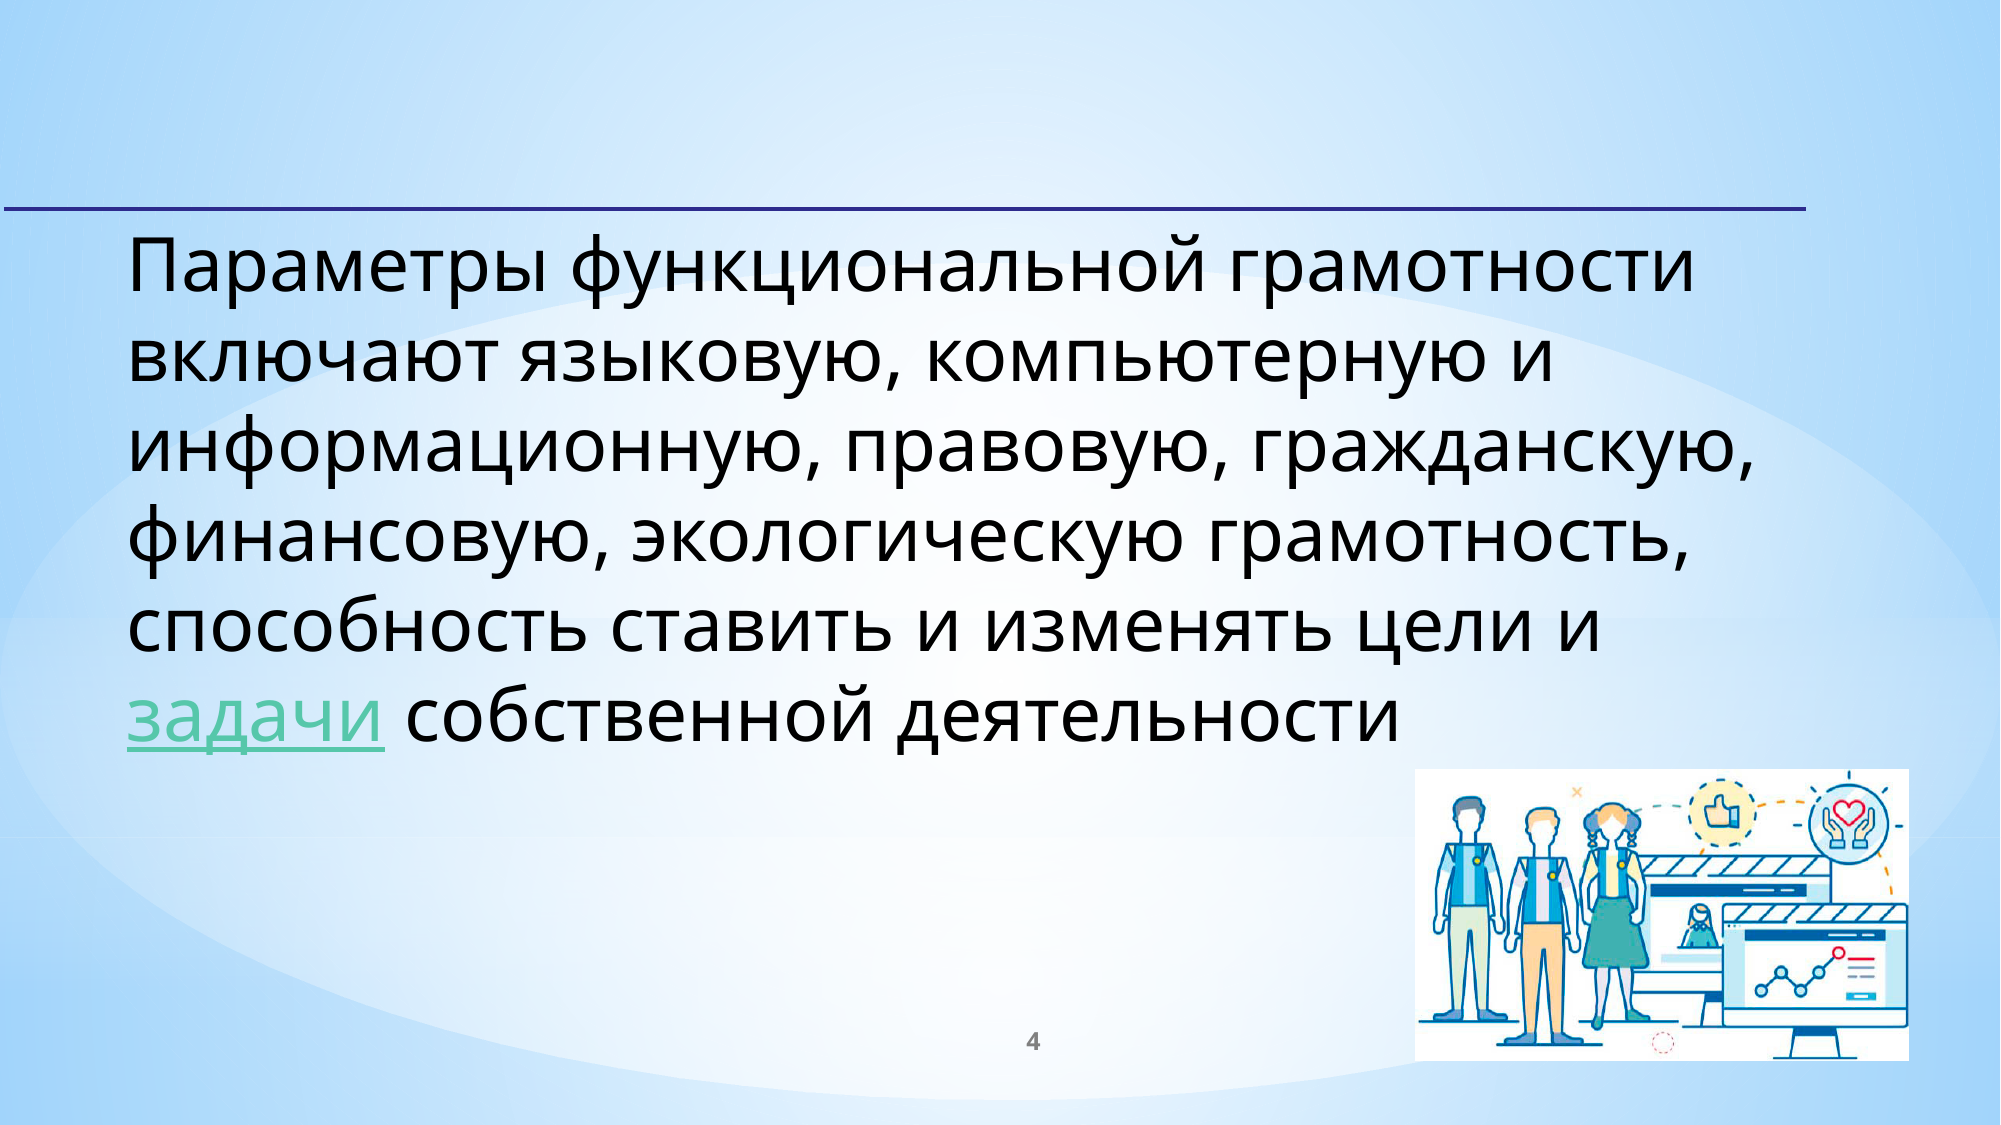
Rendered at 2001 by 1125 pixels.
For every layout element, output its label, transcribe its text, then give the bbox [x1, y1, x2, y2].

text_box Параметры функциональной грамотности включают языковую, компьютерную и информационную, правовую, гражданскую, финансовую, экологическую грамотность, способность ставить и изменять цели и задачи собственной деятельности [111, 209, 1832, 776]
slide_number 4 [833, 1012, 1234, 1073]
picture [1414, 769, 1909, 1061]
